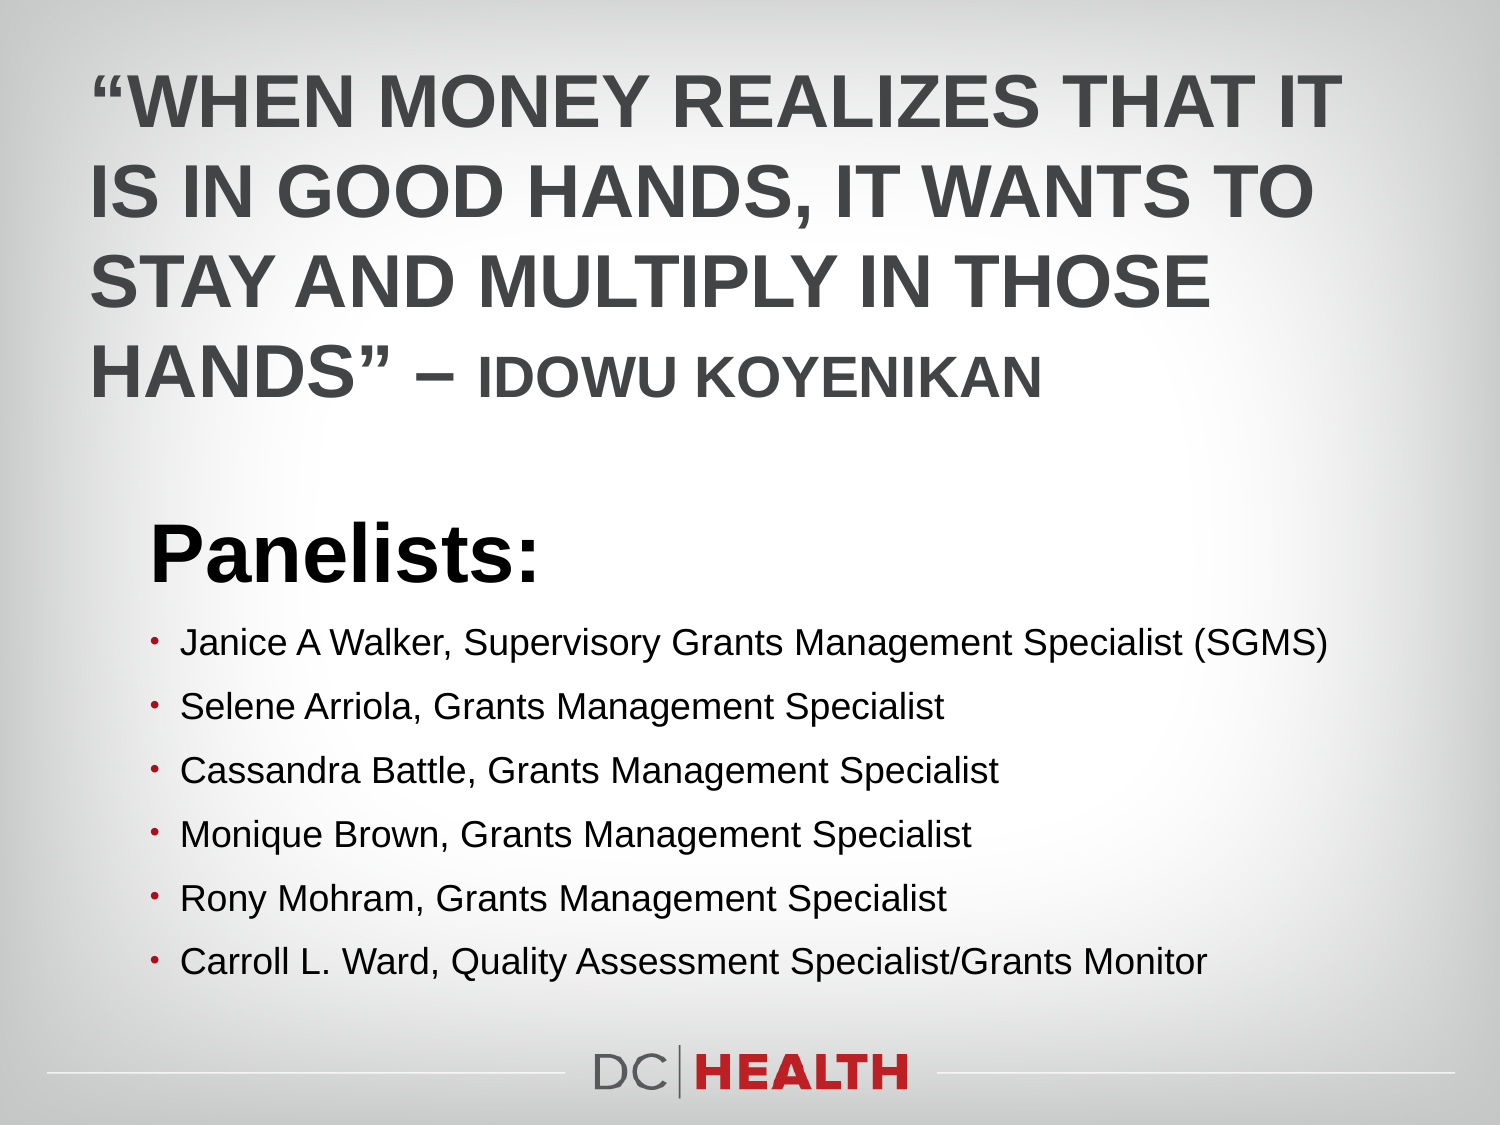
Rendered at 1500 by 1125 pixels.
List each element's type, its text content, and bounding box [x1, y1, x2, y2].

picture [0, 0, 1500, 1125]
title “When money realizes that it is in good hands, it wants to stay and multiply in those hands” – Idowu Koyenikan [75, 45, 1425, 460]
list Panelists: Janice A Walker, Supervisory Grants Management Specialist (SGMS) Selene Arriola, Grants Management Specialist Cassandra Battle, Grants Management Specialist Monique Brown, Grants Management Specialist Rony Mohram, Grants Management Specialist Carroll L. Ward, Quality Assessment Specialist/Grants Monitor [75, 492, 1425, 1018]
